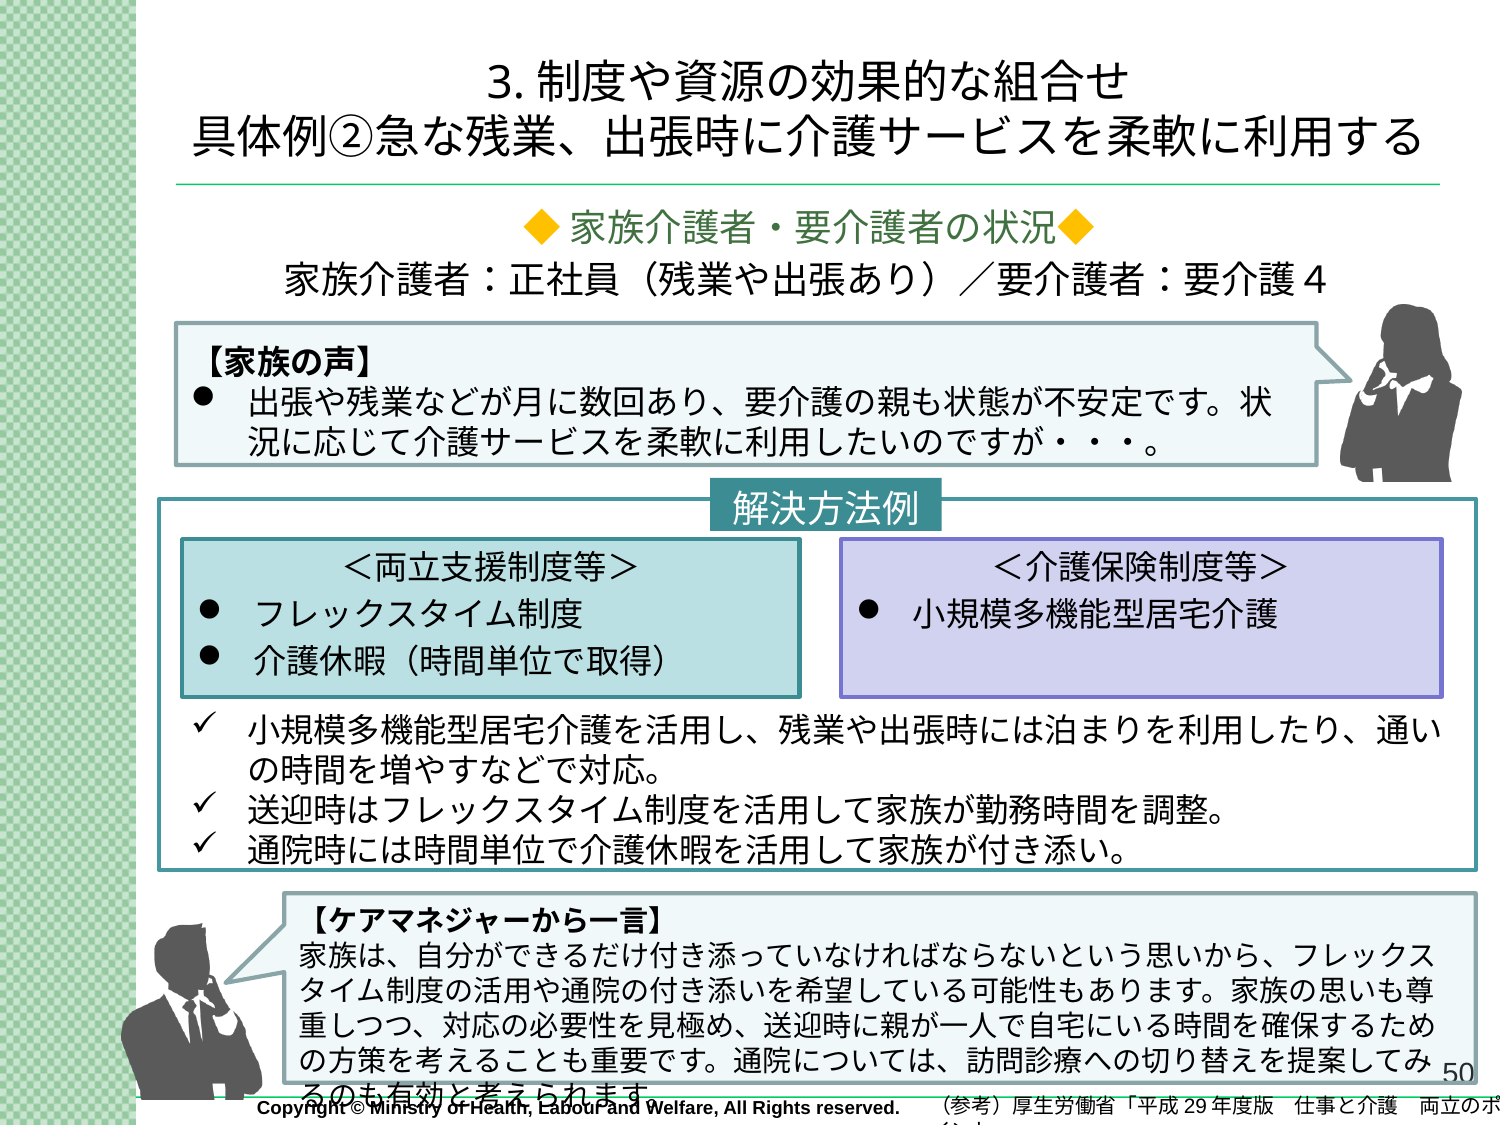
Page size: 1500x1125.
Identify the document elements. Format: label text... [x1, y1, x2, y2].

text_box 解決方法例 [708, 476, 944, 533]
text_box Copyright © Ministry of Health, Labour and Welfare, All Rights reserved. [215, 1088, 942, 1125]
text_box [173, 320, 1300, 466]
text_box 小規模多機能型居宅介護を活用し、残業や出張時には泊まりを利用したり、通いの時間を増やすなどで対応。 送迎時はフレックスタイム制度を活用して家族が勤務時間を調整。 通院時には時間単位で介護休暇を活用して家族が付き添い。 [174, 700, 1478, 879]
text_box [282, 891, 1478, 897]
text_box ＜介護保険制度等＞ 小規模多機能型居宅介護 [839, 537, 1444, 699]
text_box ＜両立支援制度等＞ フレックスタイム制度 介護休暇（時間単位で取得） [180, 537, 802, 699]
text_box 【家族の声】 出張や残業などが月に数回あり、要介護の親も状態が不安定です。状況に応じて介護サービスを柔軟に利用したいのですが・・・。 [174, 332, 1300, 470]
picture [0, 0, 294, 1125]
text_box 【ケアマネジャーから一言】 家族は、自分ができるだけ付き添っていなければならないという思いから、フレックスタイム制度の活用や通院の付き添いを希望している可能性もあります。家族の思いも尊重しつつ、対応の必要性を見極め、送迎時に親が一人で自宅にいる時間を確保するための方策を考えることも重要です。通院については、訪問診療への切り替えを提案してみるのも有効と考えられます。 [284, 893, 1478, 1088]
slide_number 50 [1139, 1047, 1490, 1125]
picture [1305, 279, 1488, 483]
text_box ◆家族介護者・要介護者の状況◆ 家族介護者：正社員（残業や出張あり）／要介護者：要介護４ [174, 194, 1444, 304]
text_box （参考）厚生労働省「平成29年度版 仕事と介護 両立のポイント」 [915, 1085, 1139, 1125]
text_box [157, 497, 1478, 872]
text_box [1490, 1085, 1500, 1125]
title 3.制度や資源の効果的な組合せ 具体例②急な残業、出張時に介護サービスを柔軟に利用する [176, 36, 1442, 179]
